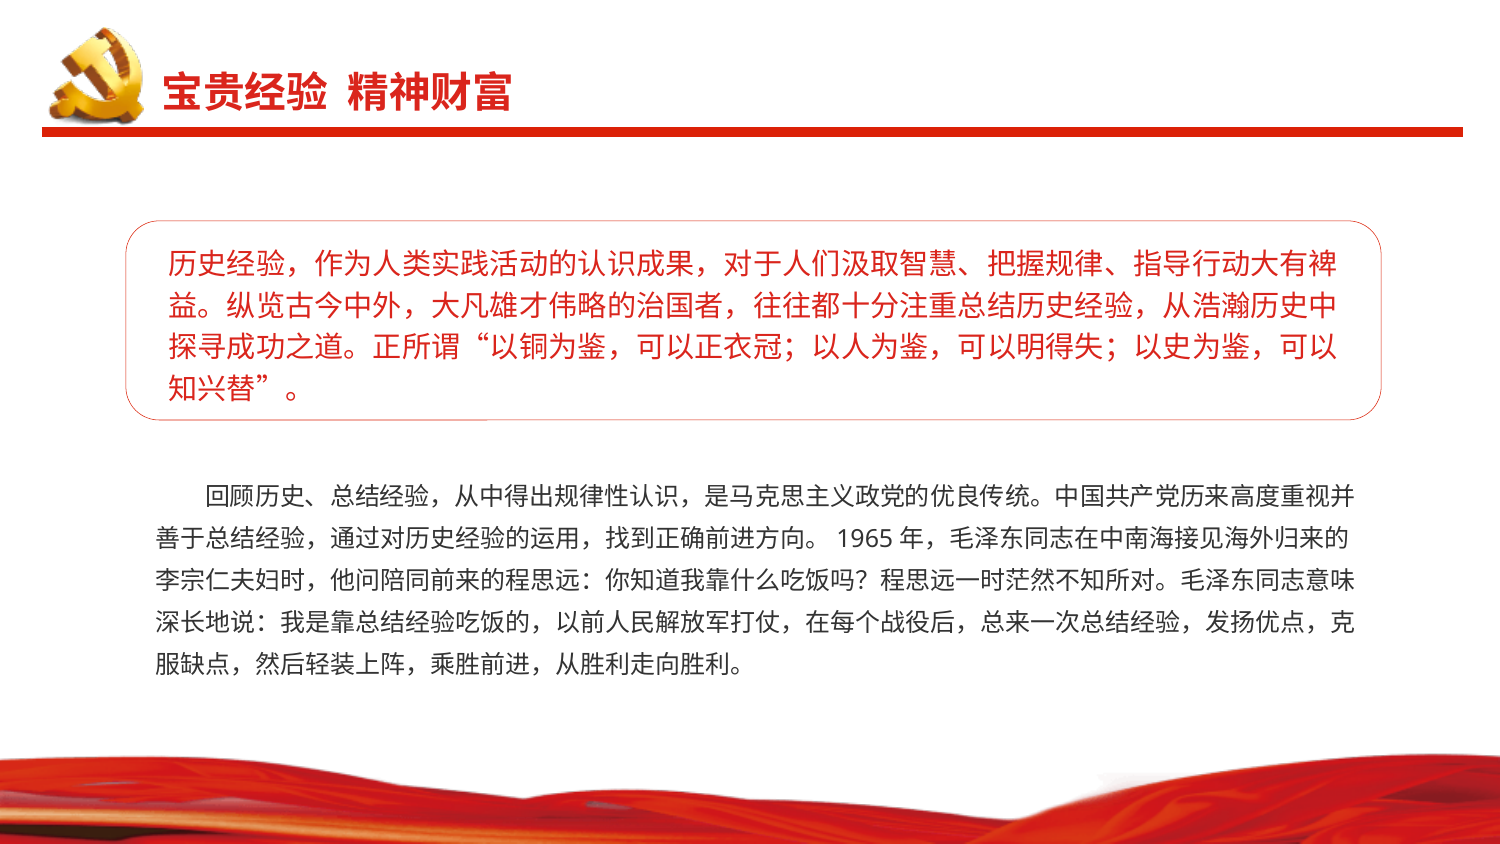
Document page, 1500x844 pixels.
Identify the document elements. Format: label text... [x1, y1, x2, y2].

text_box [125, 220, 1434, 420]
text_box 回顾历史、总结经验，从中得出规律性认识，是马克思主义政党的优良传统。中国共产党历来高度重视并善于总结经验，通过对历史经验的运用，找到正确前进方向。1965年，毛泽东同志在中南海接见海外归来的李宗仁夫妇时，他问陪同前来的程思远：你知道我靠什么吃饭吗？程思远一时茫然不知所对。毛泽东同志意味深长地说：我是靠总结经验吃饭的，以前人民解放军打仗，在每个战役后，总来一次总结经验，发扬优点，克服缺点，然后轻装上阵，乘胜前进，从胜利走向胜利。 [140, 461, 1381, 686]
picture [47, 27, 144, 127]
text_box 宝贵经验 精神财富 [146, 58, 1399, 123]
picture [0, 740, 1500, 844]
